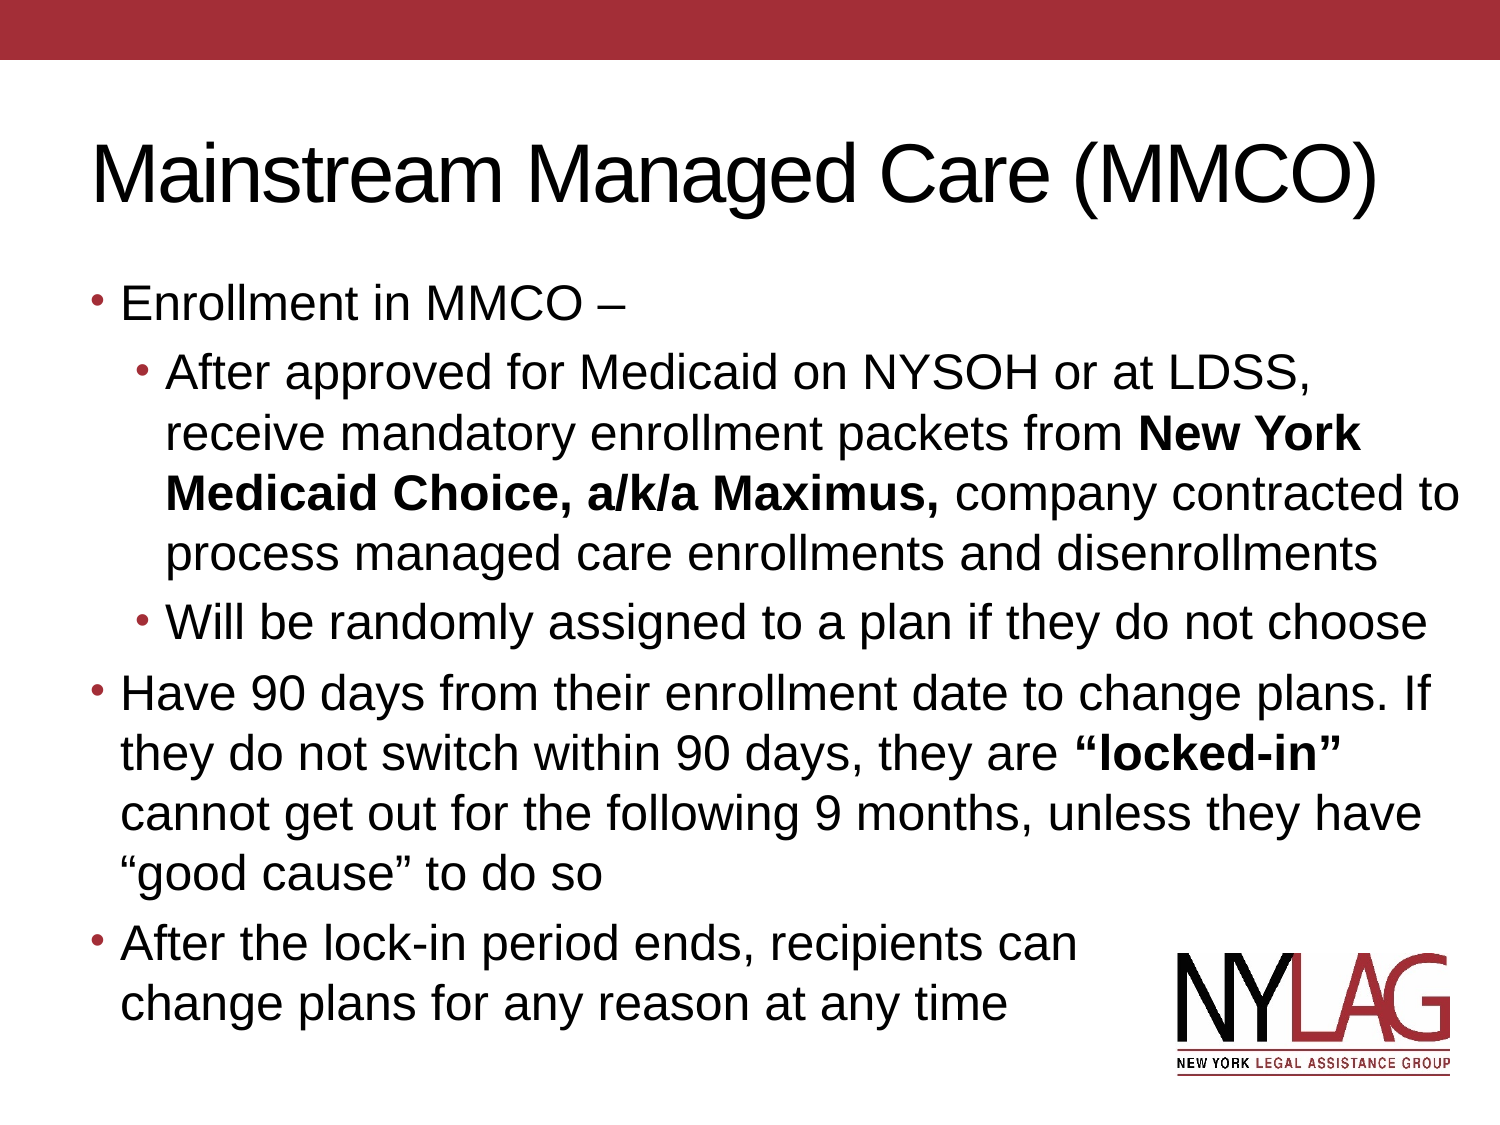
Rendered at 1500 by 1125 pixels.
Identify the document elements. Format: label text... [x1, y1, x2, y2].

list Enrollment in MMCO – After approved for Medicaid on NYSOH or at LDSS, receive mandatory enrollment packets from New York Medicaid Choice, a/k/a Maximus, company contracted to process managed care enrollments and disenrollments Will be randomly assigned to a plan if they do not choose Have 90 days from their enrollment date to change plans. If they do not switch within 90 days, they are “locked-in” cannot get out for the following 9 months, unless they have “good cause” to do so After the lock-in period ends, recipients can change plans for any reason at any time [74, 262, 1495, 1125]
title Mainstream Managed Care (MMCO) [75, 87, 1425, 250]
